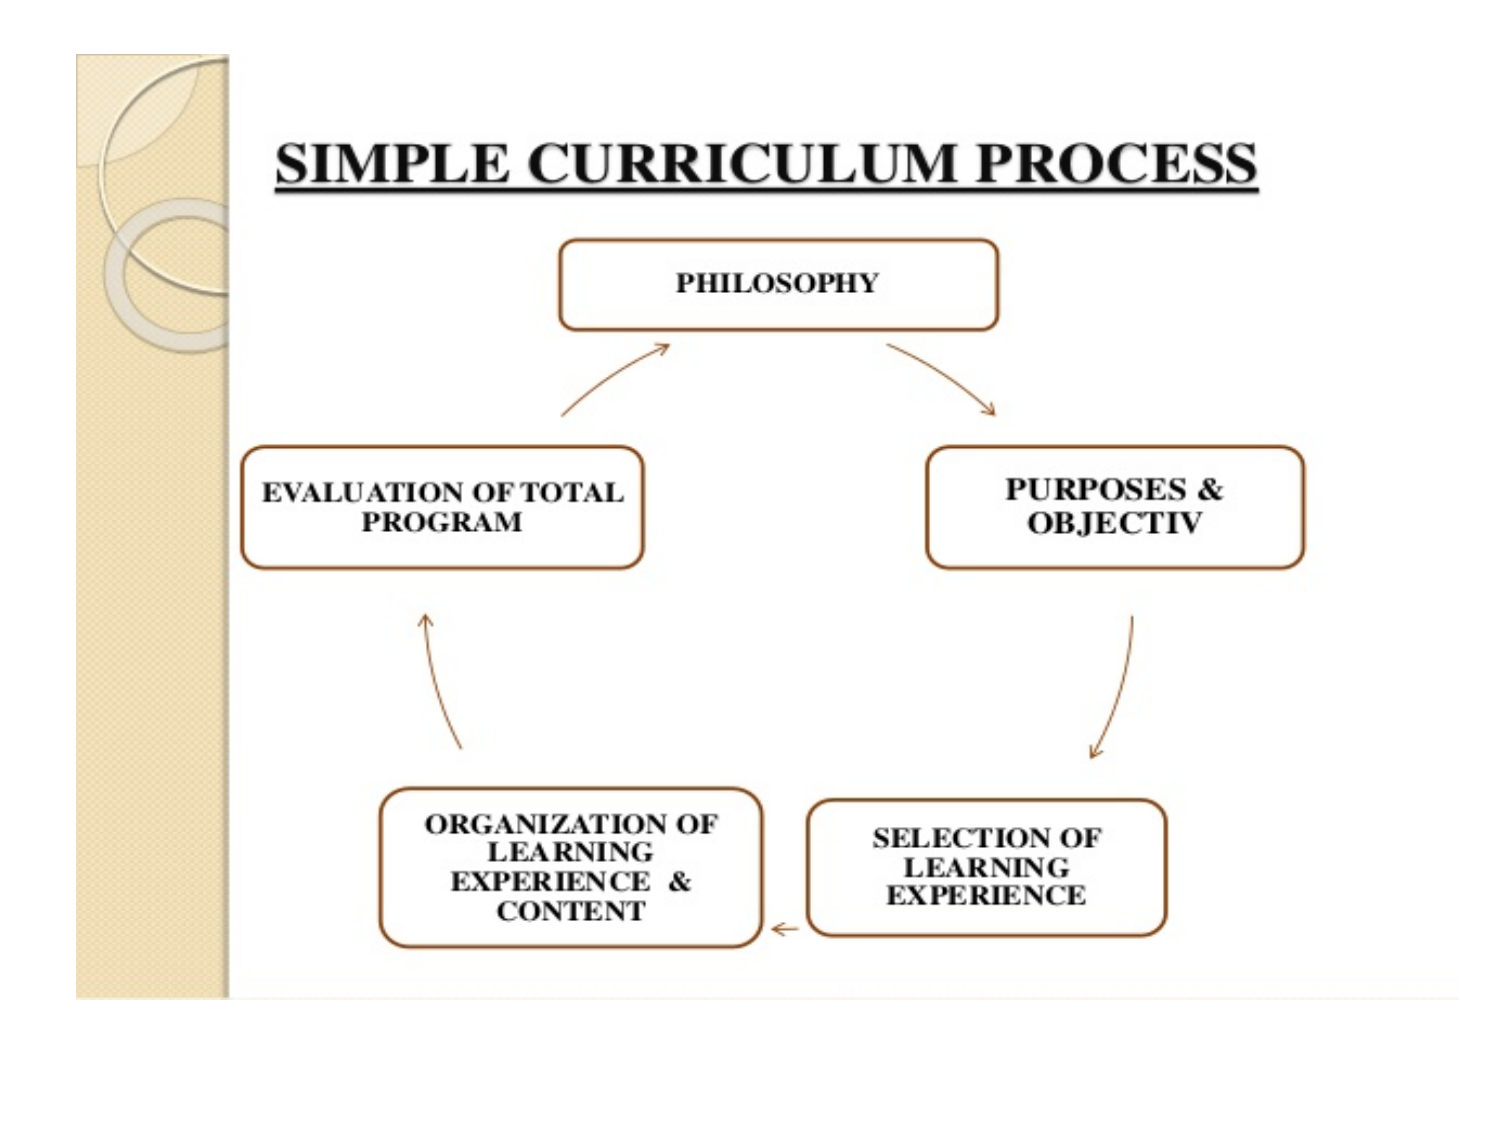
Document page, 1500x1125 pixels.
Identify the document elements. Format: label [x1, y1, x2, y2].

picture [76, 54, 1459, 1000]
